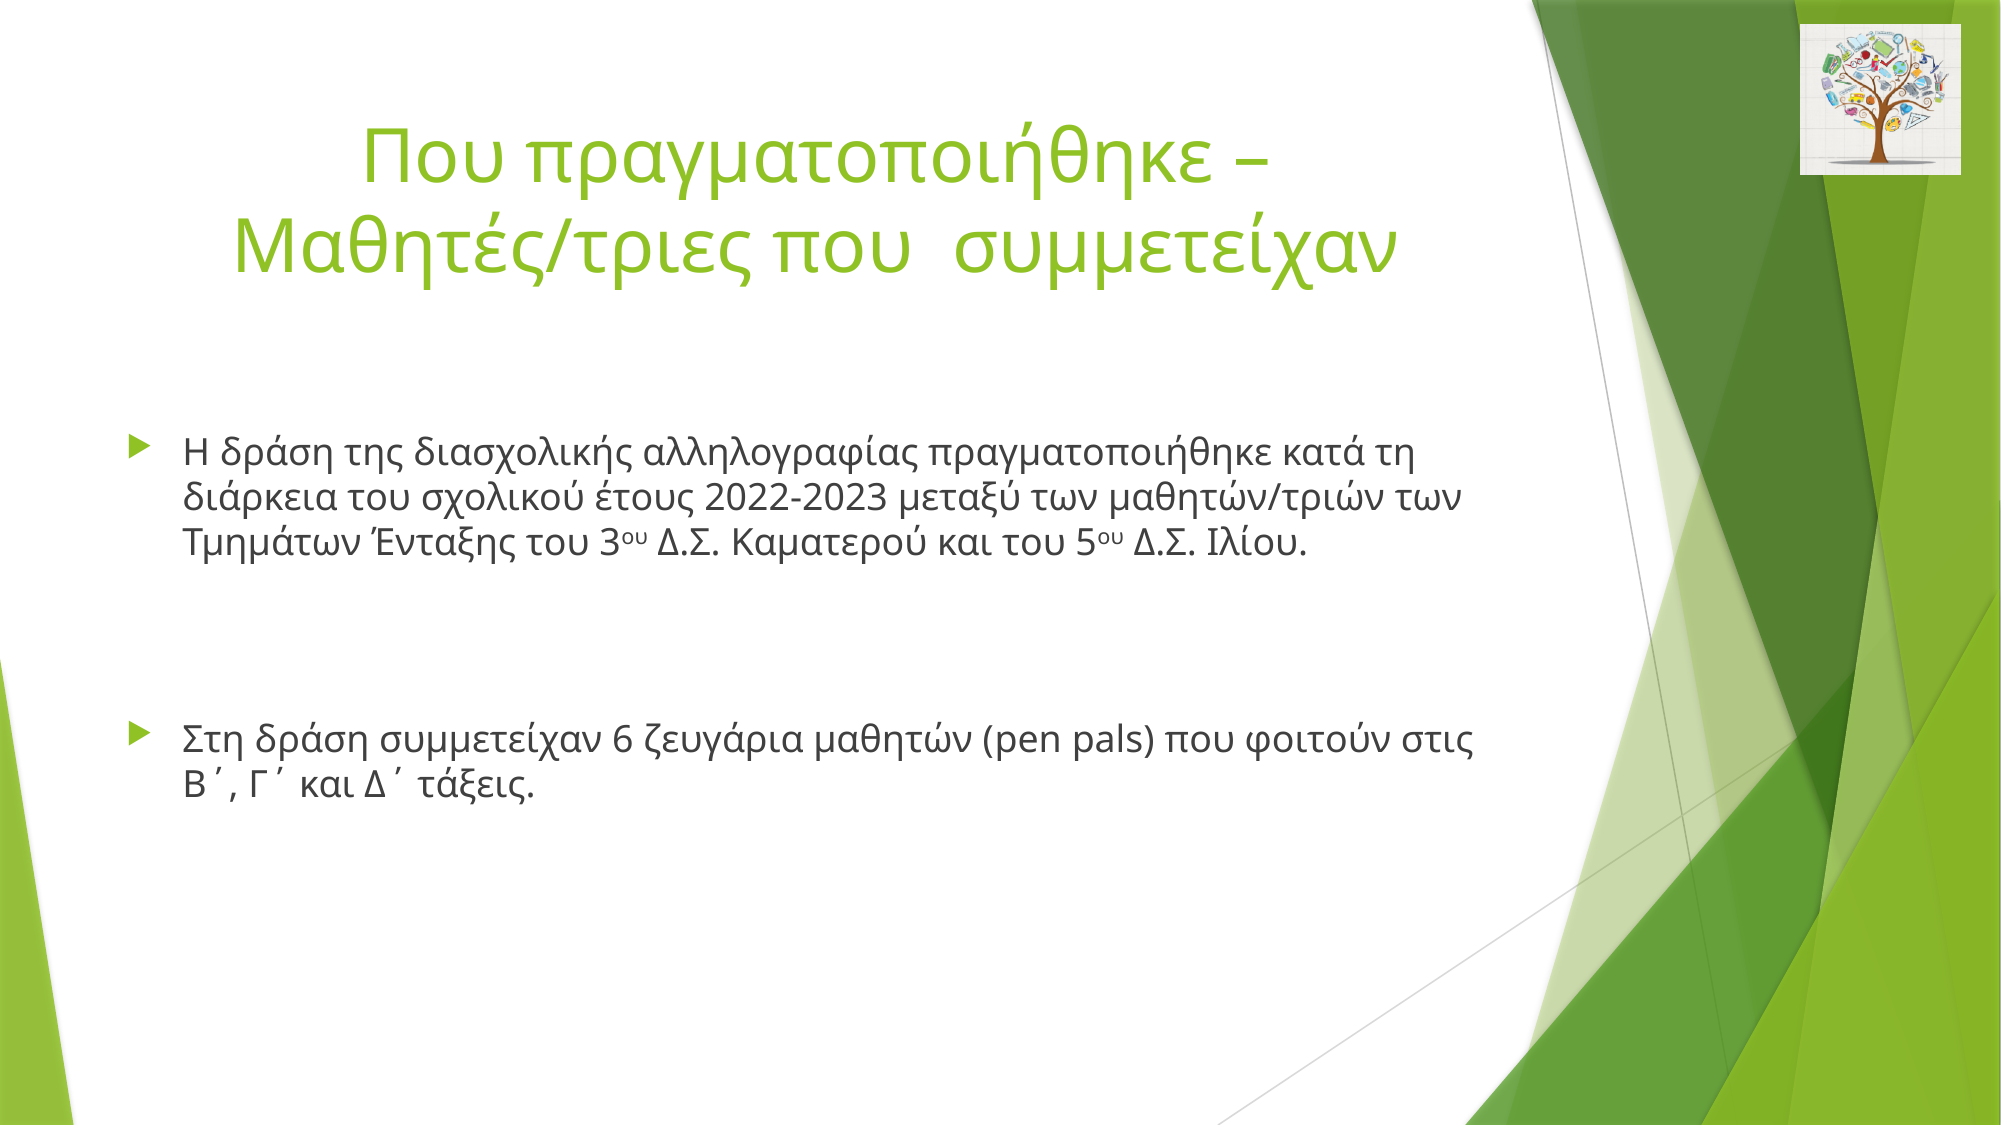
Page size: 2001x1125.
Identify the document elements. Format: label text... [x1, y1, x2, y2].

picture [1800, 24, 1961, 176]
list Η δράση της διασχολικής αλληλογραφίας πραγματοποιήθηκε κατά τη διάρκεια του σχολικού έτους 2022-2023 μεταξύ των μαθητών/τριών των Τμημάτων Ένταξης του 3ου Δ.Σ. Καματερού και του 5ου Δ.Σ. Ιλίου. Στη δράση συμμετείχαν 6 ζευγάρια μαθητών (pen pals) που φοιτούν στις Β΄, Γ΄ και Δ΄ τάξεις. [111, 354, 1522, 992]
title Που πραγματοποιήθηκε – Μαθητές/τριες που συμμετείχαν [111, 99, 1522, 317]
